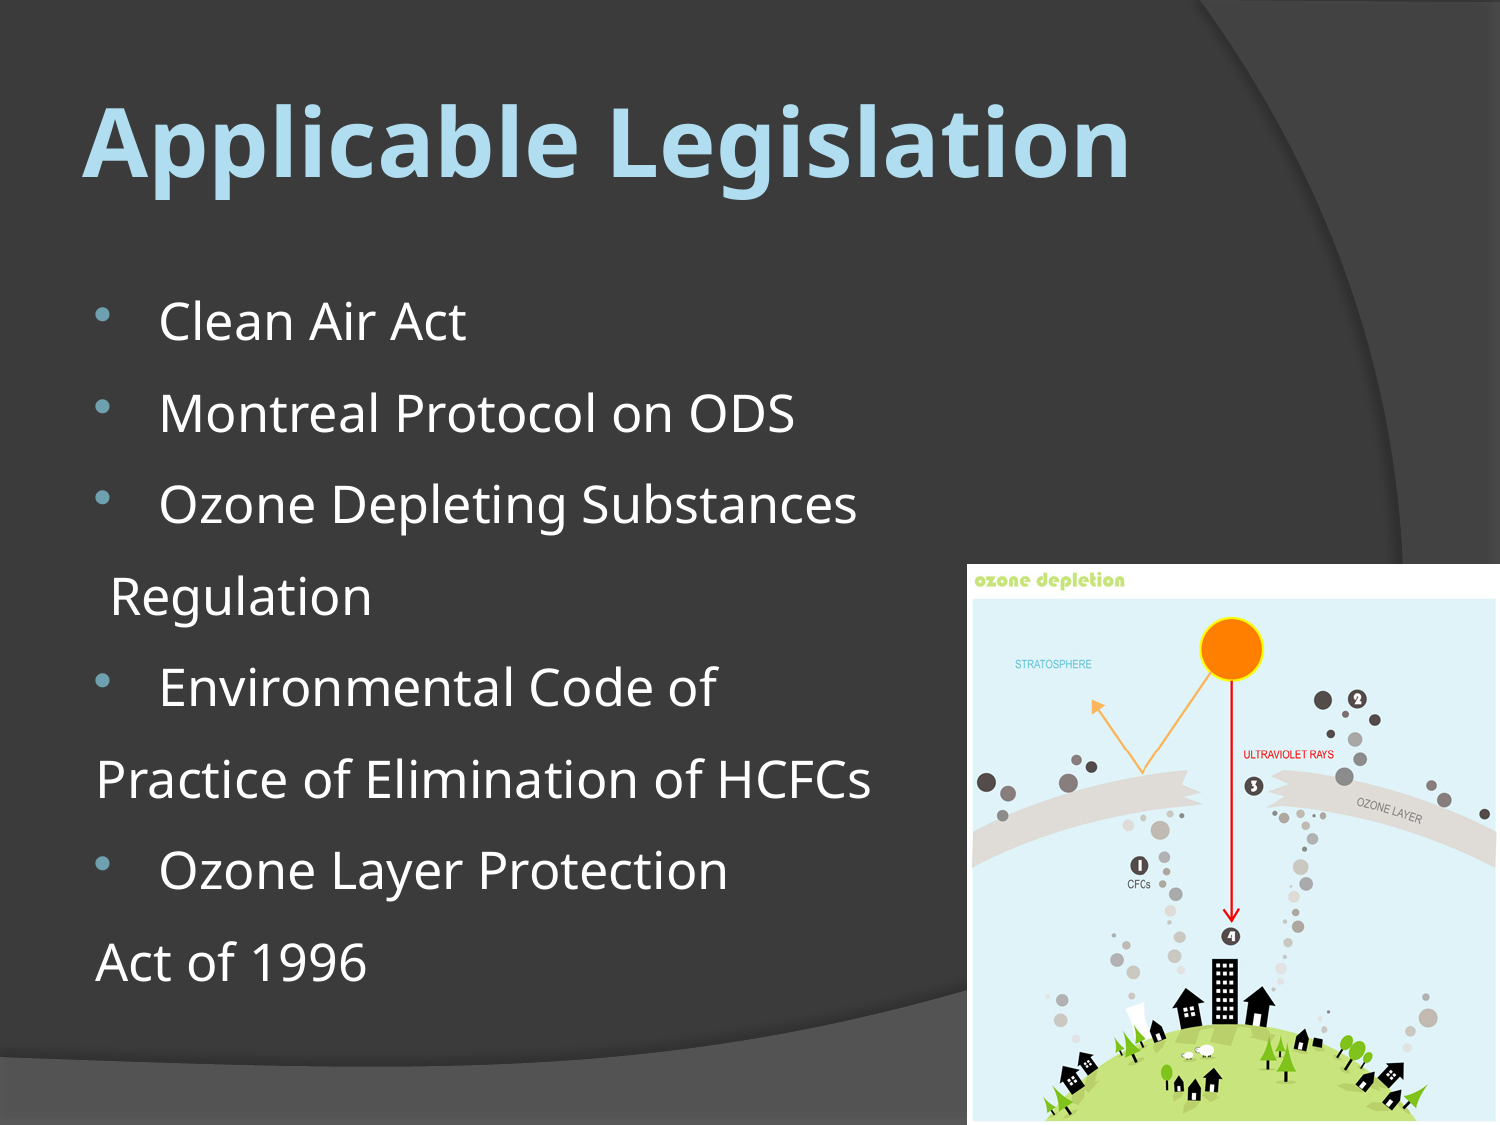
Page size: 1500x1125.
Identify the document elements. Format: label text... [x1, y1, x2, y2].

picture [967, 564, 1500, 1125]
list Clean Air Act Montreal Protocol on ODS Ozone Depleting Substances Regulation Environmental Code of Practice of Elimination of HCFCs Ozone Layer Protection Act of 1996 [75, 262, 1300, 1125]
title Applicable Legislation [75, 45, 1300, 233]
